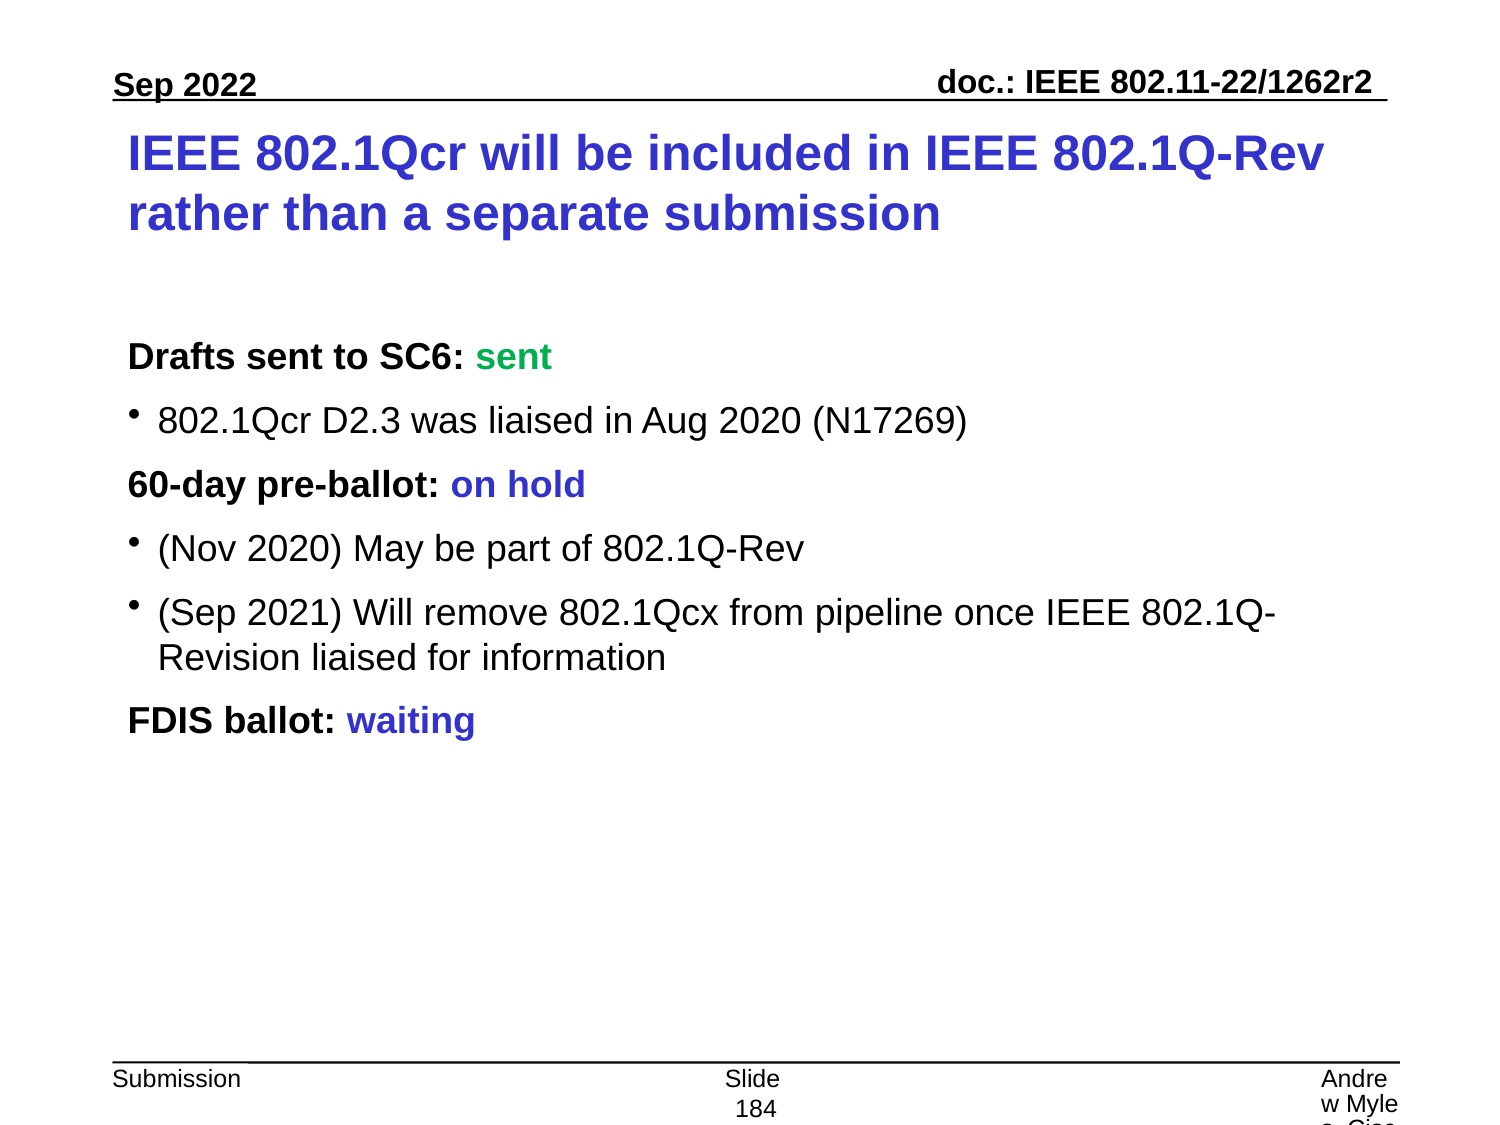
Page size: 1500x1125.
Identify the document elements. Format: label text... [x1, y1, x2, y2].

footer Andrew Myles, Cisco [1320, 1061, 1402, 1093]
list Drafts sent to SC6: sent 802.1Qcr D2.3 was liaised in Aug 2020 (N17269) 60-day pre-ballot: on hold (Nov 2020) May be part of 802.1Q-Rev (Sep 2021) Will remove 802.1Qcx from pipeline once IEEE 802.1Q-Revision liaised for information FDIS ballot: waiting [112, 324, 1388, 1000]
title IEEE 802.1Qcr will be included in IEEE 802.1Q-Rev rather than a separate submission [112, 112, 1388, 288]
slide_number Slide 184 [709, 1061, 803, 1093]
